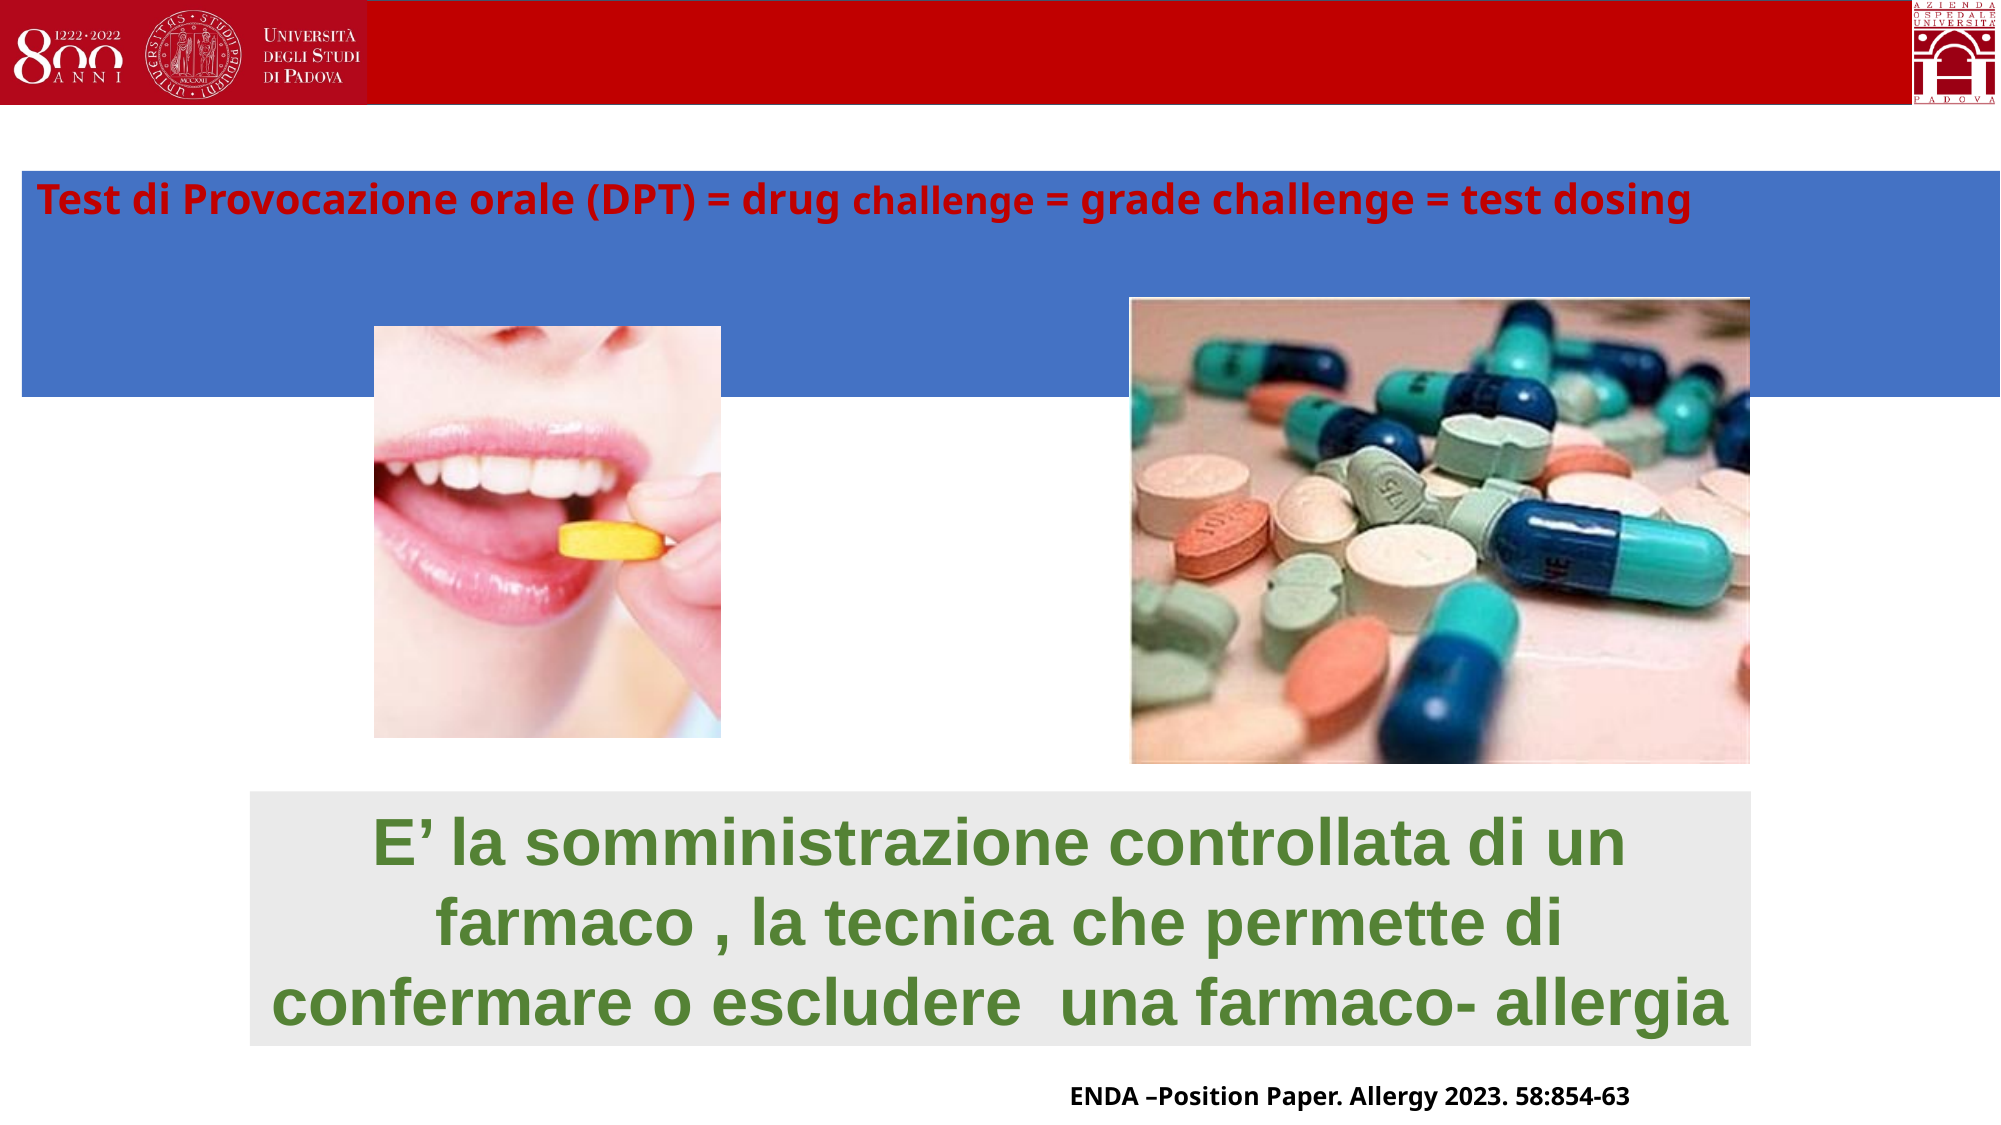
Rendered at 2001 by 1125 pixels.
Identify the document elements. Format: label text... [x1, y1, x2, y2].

text_box E’ la somministrazione controllata di un farmaco , la tecnica che permette di confermare o escludere una farmaco- allergia [249, 791, 1751, 1046]
title Test di Provocazione orale (DPT) = drug challenge = grade challenge = test dosing [21, 170, 2000, 397]
text_box ENDA –Position Paper. Allergy 2023. 58:854-63 [950, 1076, 1750, 1125]
picture [0, 0, 368, 105]
picture [1129, 297, 1750, 764]
picture [374, 326, 721, 738]
picture [1912, 0, 1996, 105]
text_box [368, 0, 1912, 105]
